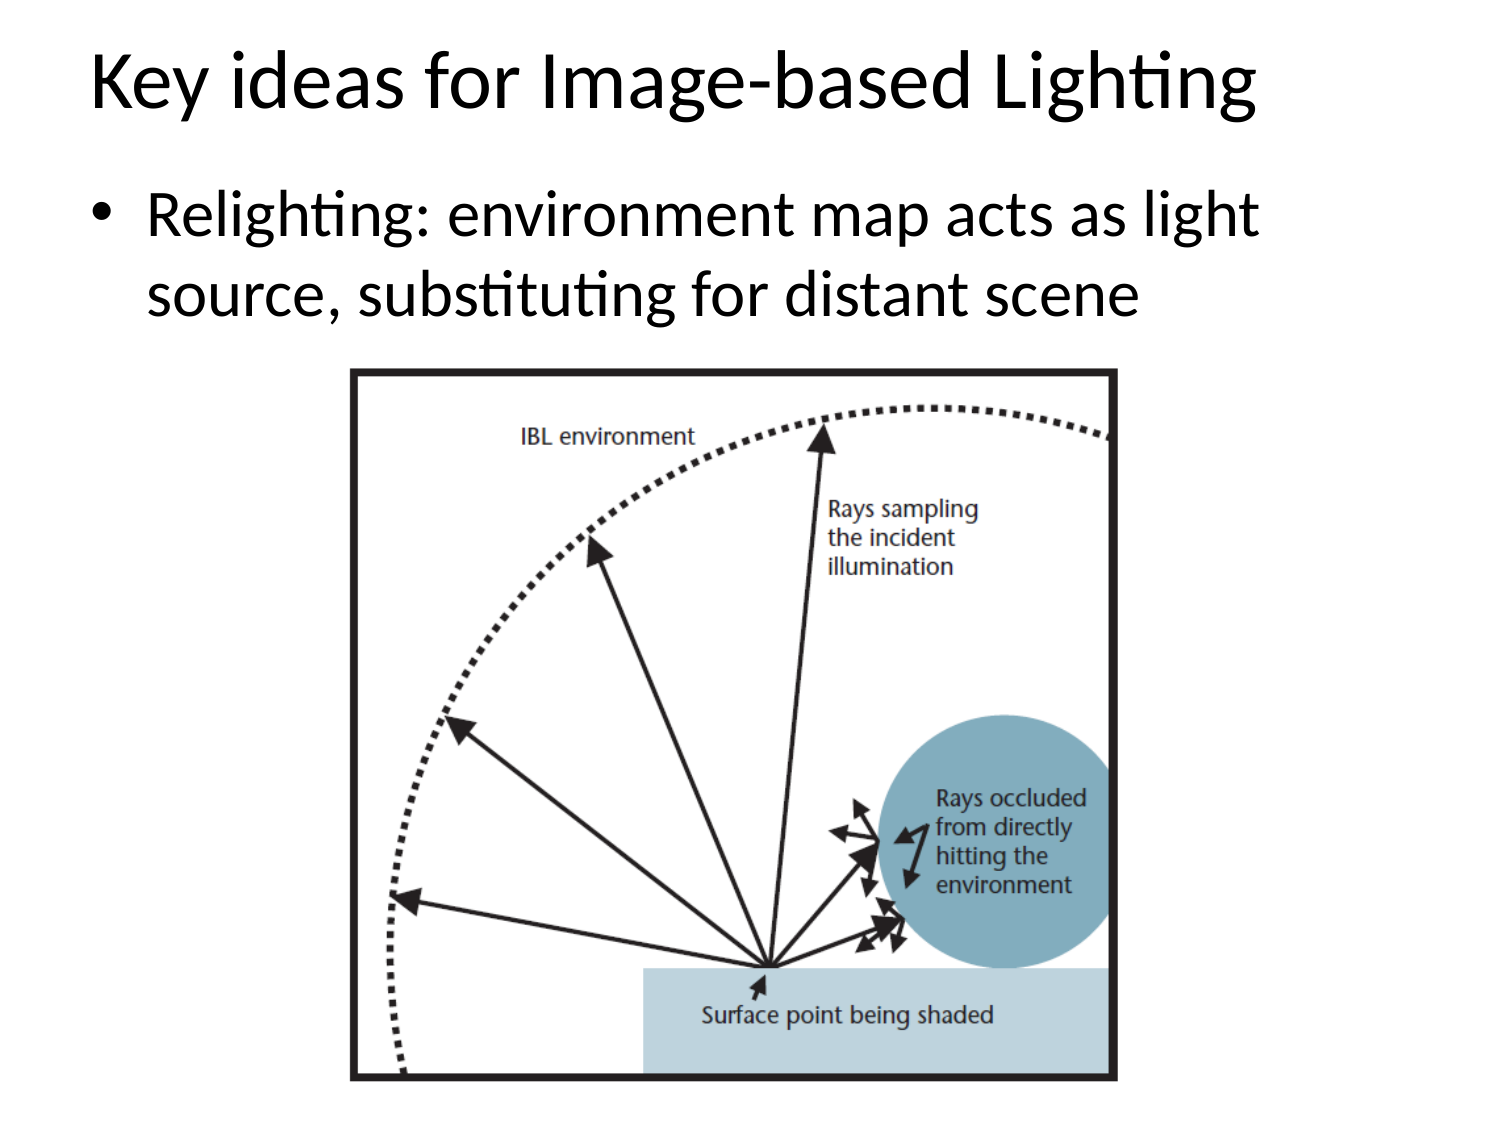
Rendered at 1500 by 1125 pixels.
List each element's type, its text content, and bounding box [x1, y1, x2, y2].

picture [337, 362, 1139, 1088]
list Relighting: environment map acts as light source, substituting for distant scene [74, 162, 1426, 1006]
title Key ideas for Image-based Lighting [74, 0, 1426, 151]
